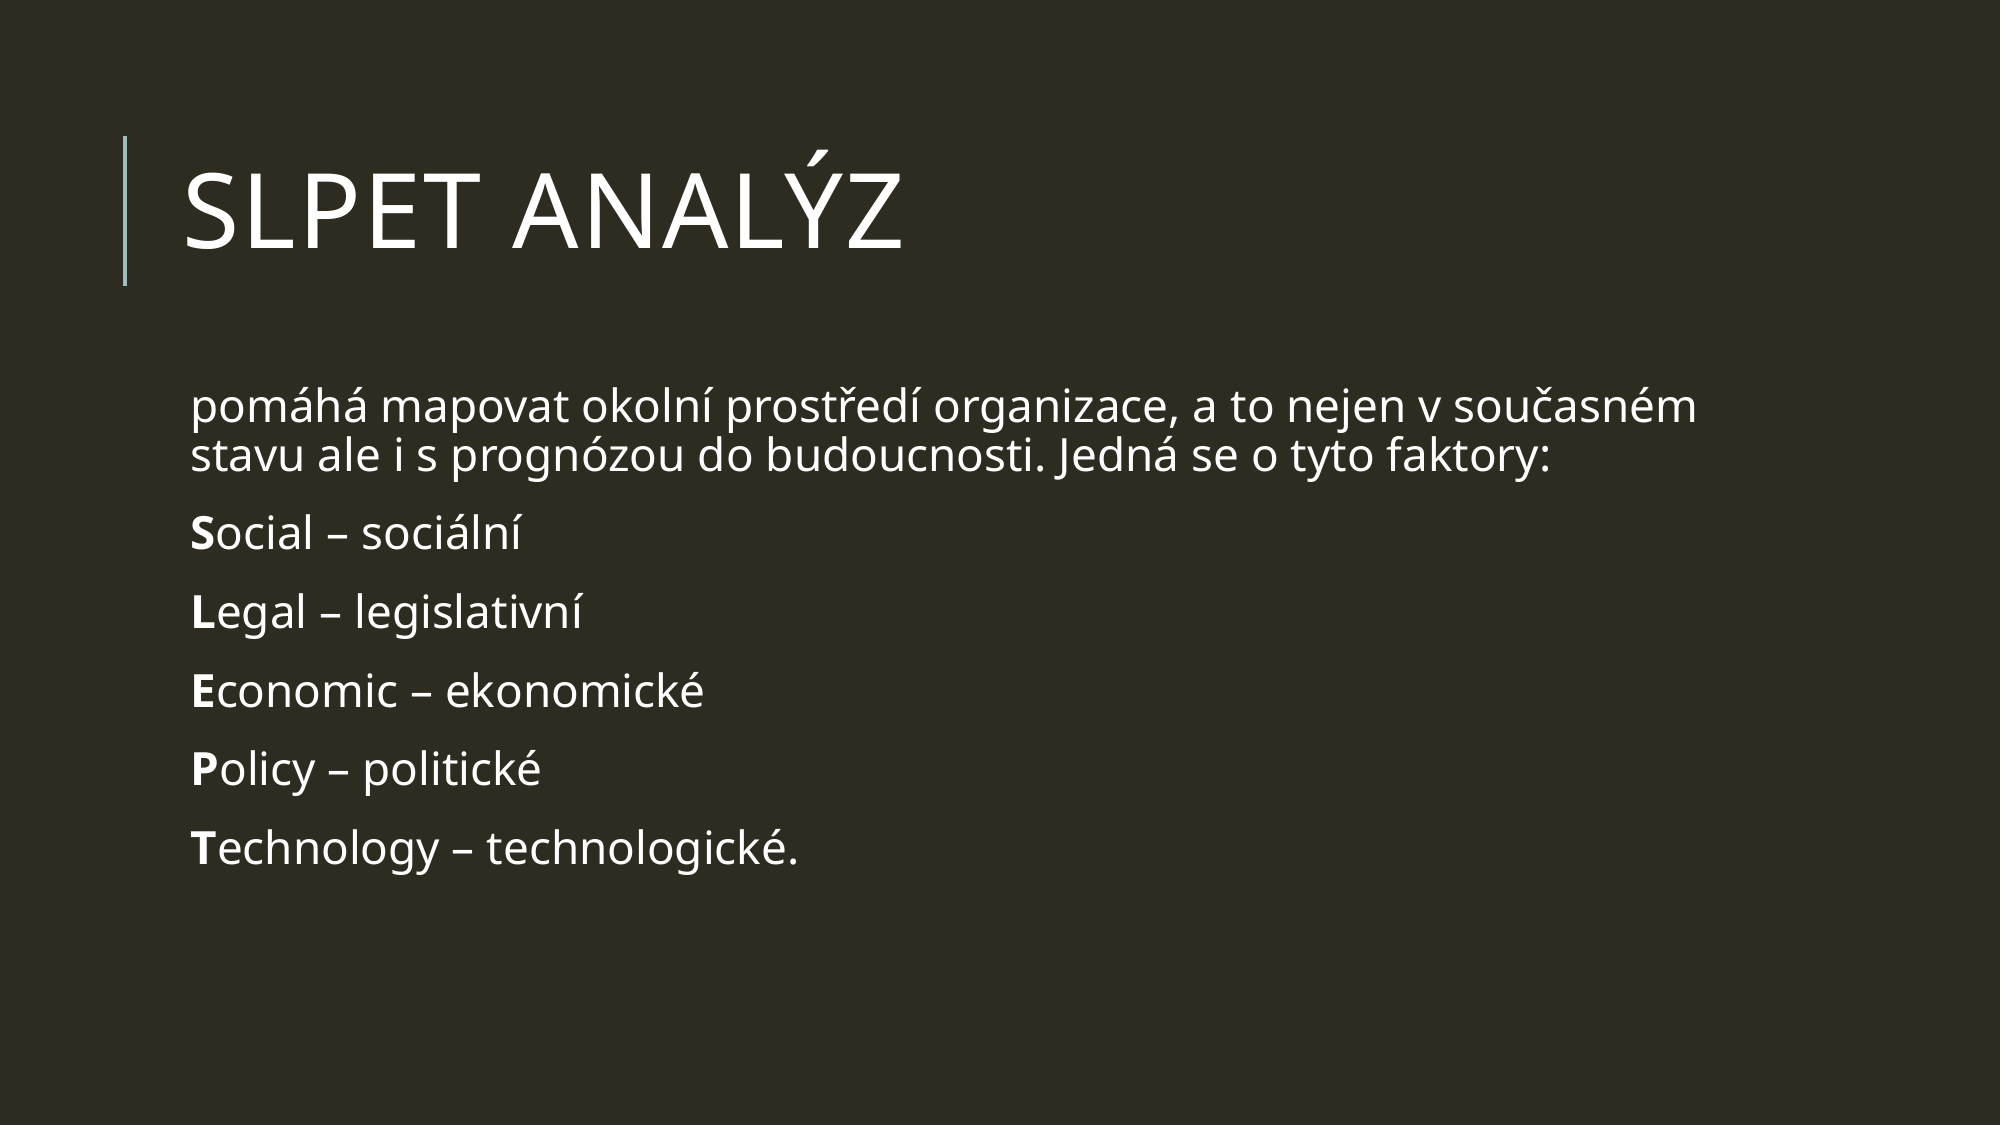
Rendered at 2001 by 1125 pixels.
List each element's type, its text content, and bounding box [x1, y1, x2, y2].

list pomáhá mapovat okolní prostředí organizace, a to nejen v současném stavu ale i s prognózou do budoucnosti. Jedná se o tyto faktory: Social – sociální Legal – legislativní Economic – ekonomické Policy – politické Technology – technologické. [168, 375, 1763, 1035]
title SLPET analýz [168, 96, 1763, 342]
